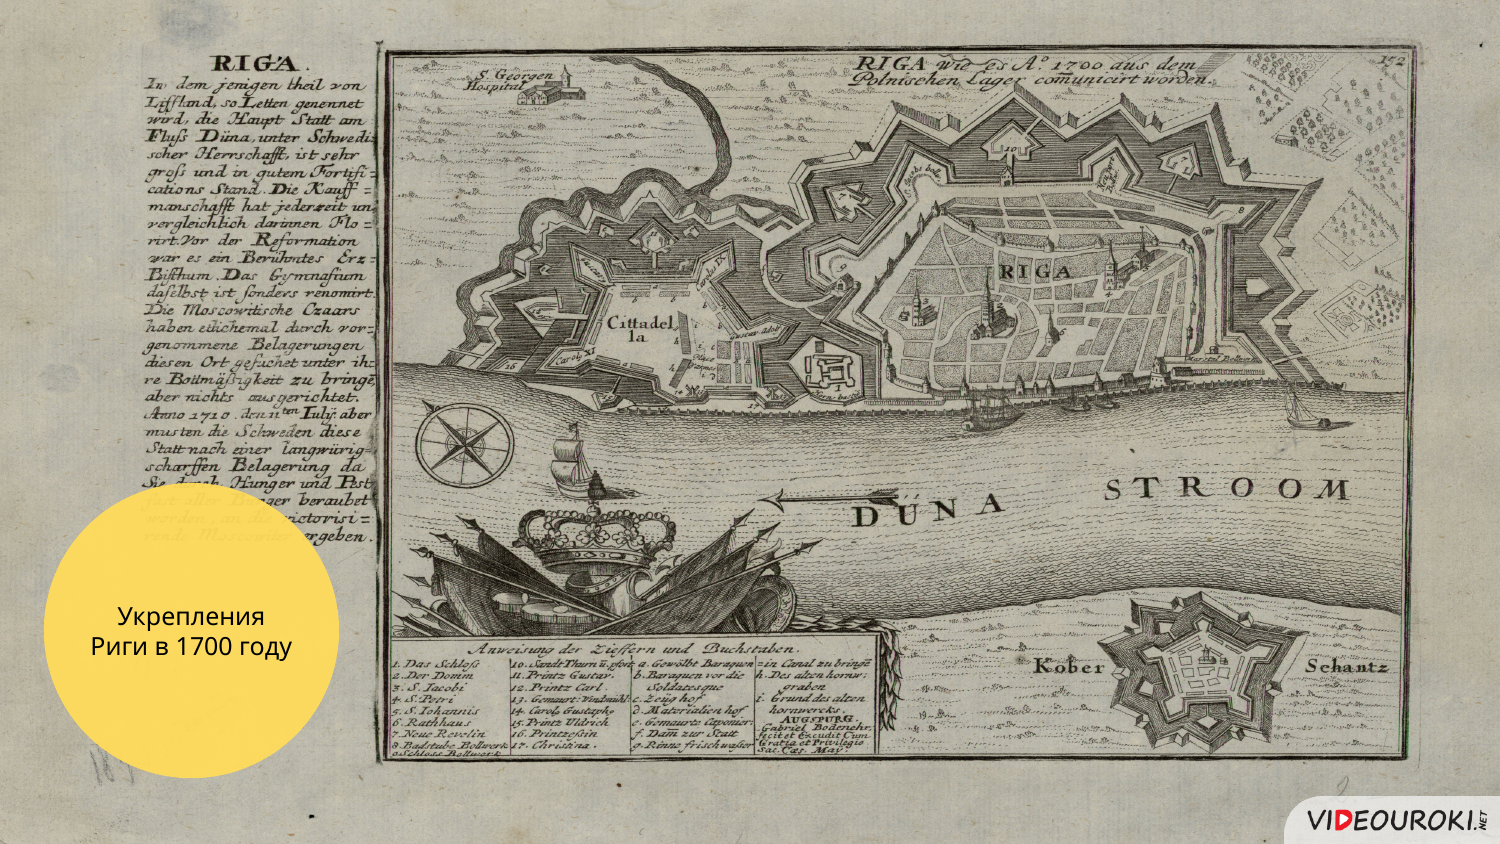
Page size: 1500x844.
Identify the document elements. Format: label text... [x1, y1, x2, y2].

picture [0, 0, 1500, 844]
text_box Укрепления Риги в 1700 году [42, 481, 341, 780]
